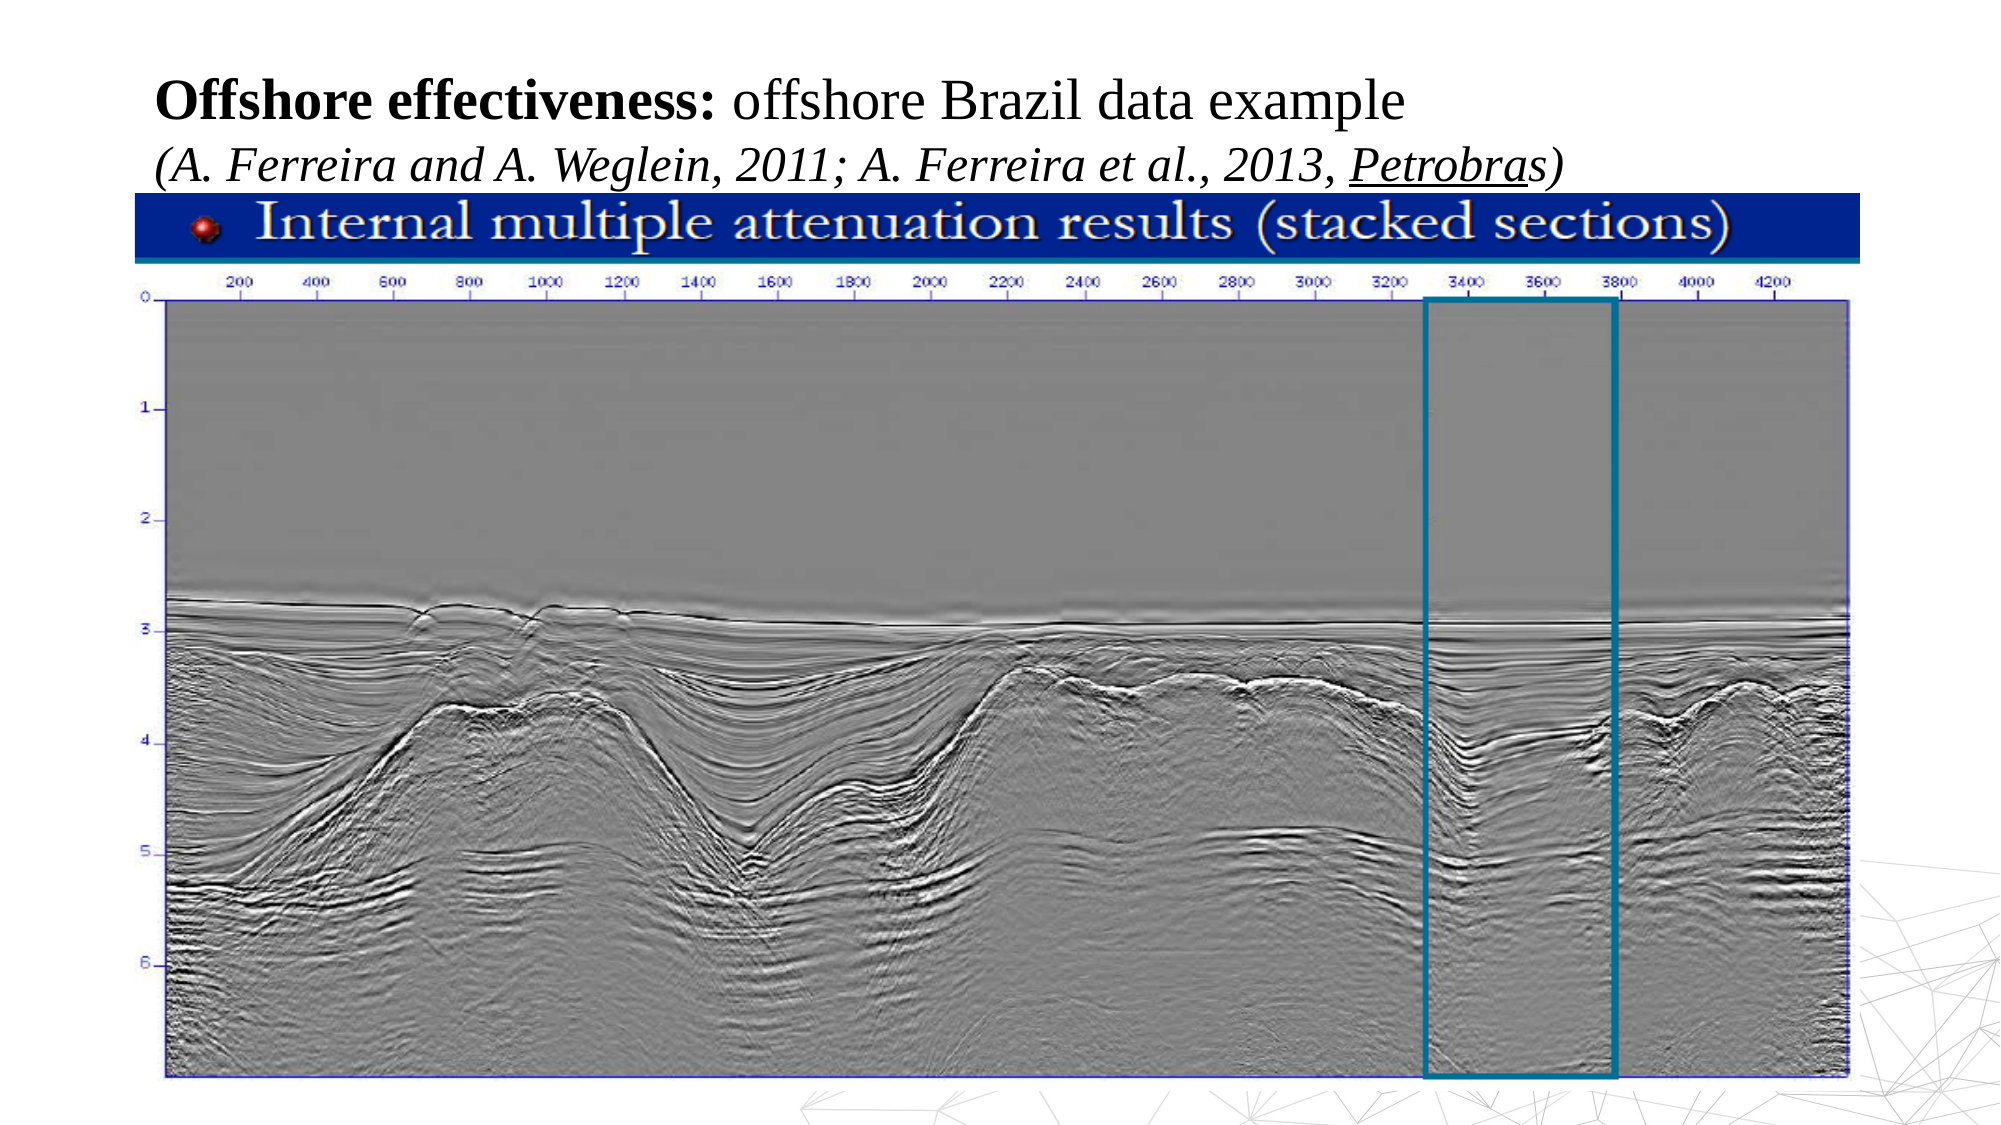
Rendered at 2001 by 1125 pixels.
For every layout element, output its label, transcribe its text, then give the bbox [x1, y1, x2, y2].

text_box Offshore effectiveness: offshore Brazil data example (A. Ferreira and A. Weglein, 2011; A. Ferreira et al., 2013, Petrobras) [139, 53, 1858, 193]
slide_number 5 [1412, 1042, 1863, 1103]
picture [0, 0, 2001, 1125]
